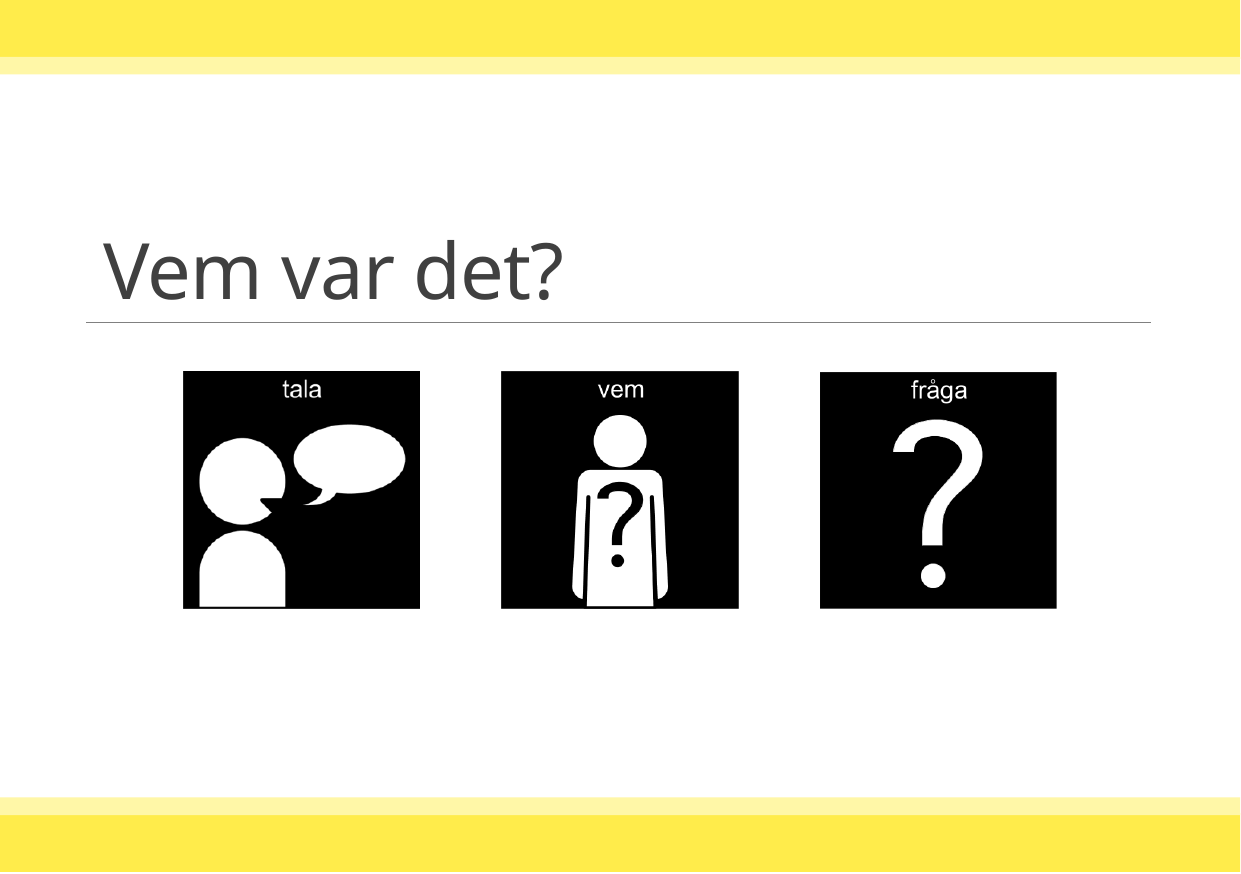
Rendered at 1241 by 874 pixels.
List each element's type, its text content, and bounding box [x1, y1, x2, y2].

picture [182, 371, 420, 609]
picture [501, 371, 739, 609]
title Vem var det? [88, 83, 1153, 323]
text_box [0, 796, 1241, 873]
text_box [0, 0, 1241, 75]
picture [820, 371, 1058, 609]
